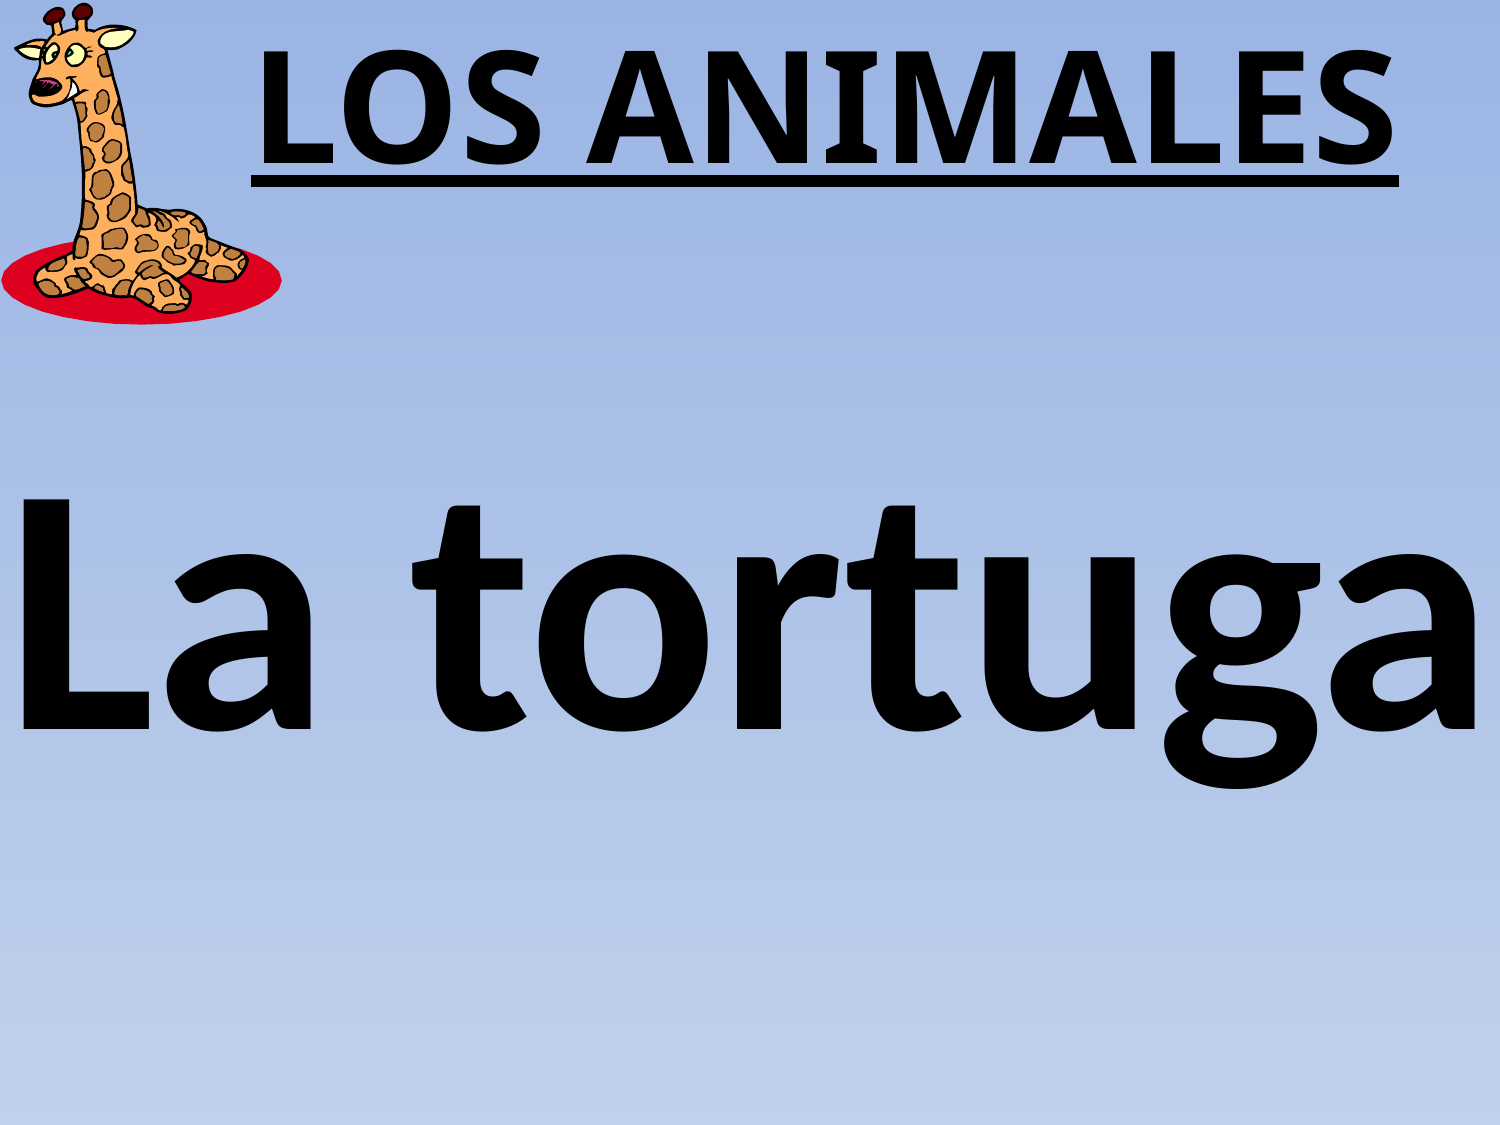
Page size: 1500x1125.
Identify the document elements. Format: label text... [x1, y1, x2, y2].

text_box LOS ANIMALES [287, 0, 1500, 203]
text_box La tortuga [0, 368, 1500, 808]
picture [0, 0, 286, 326]
